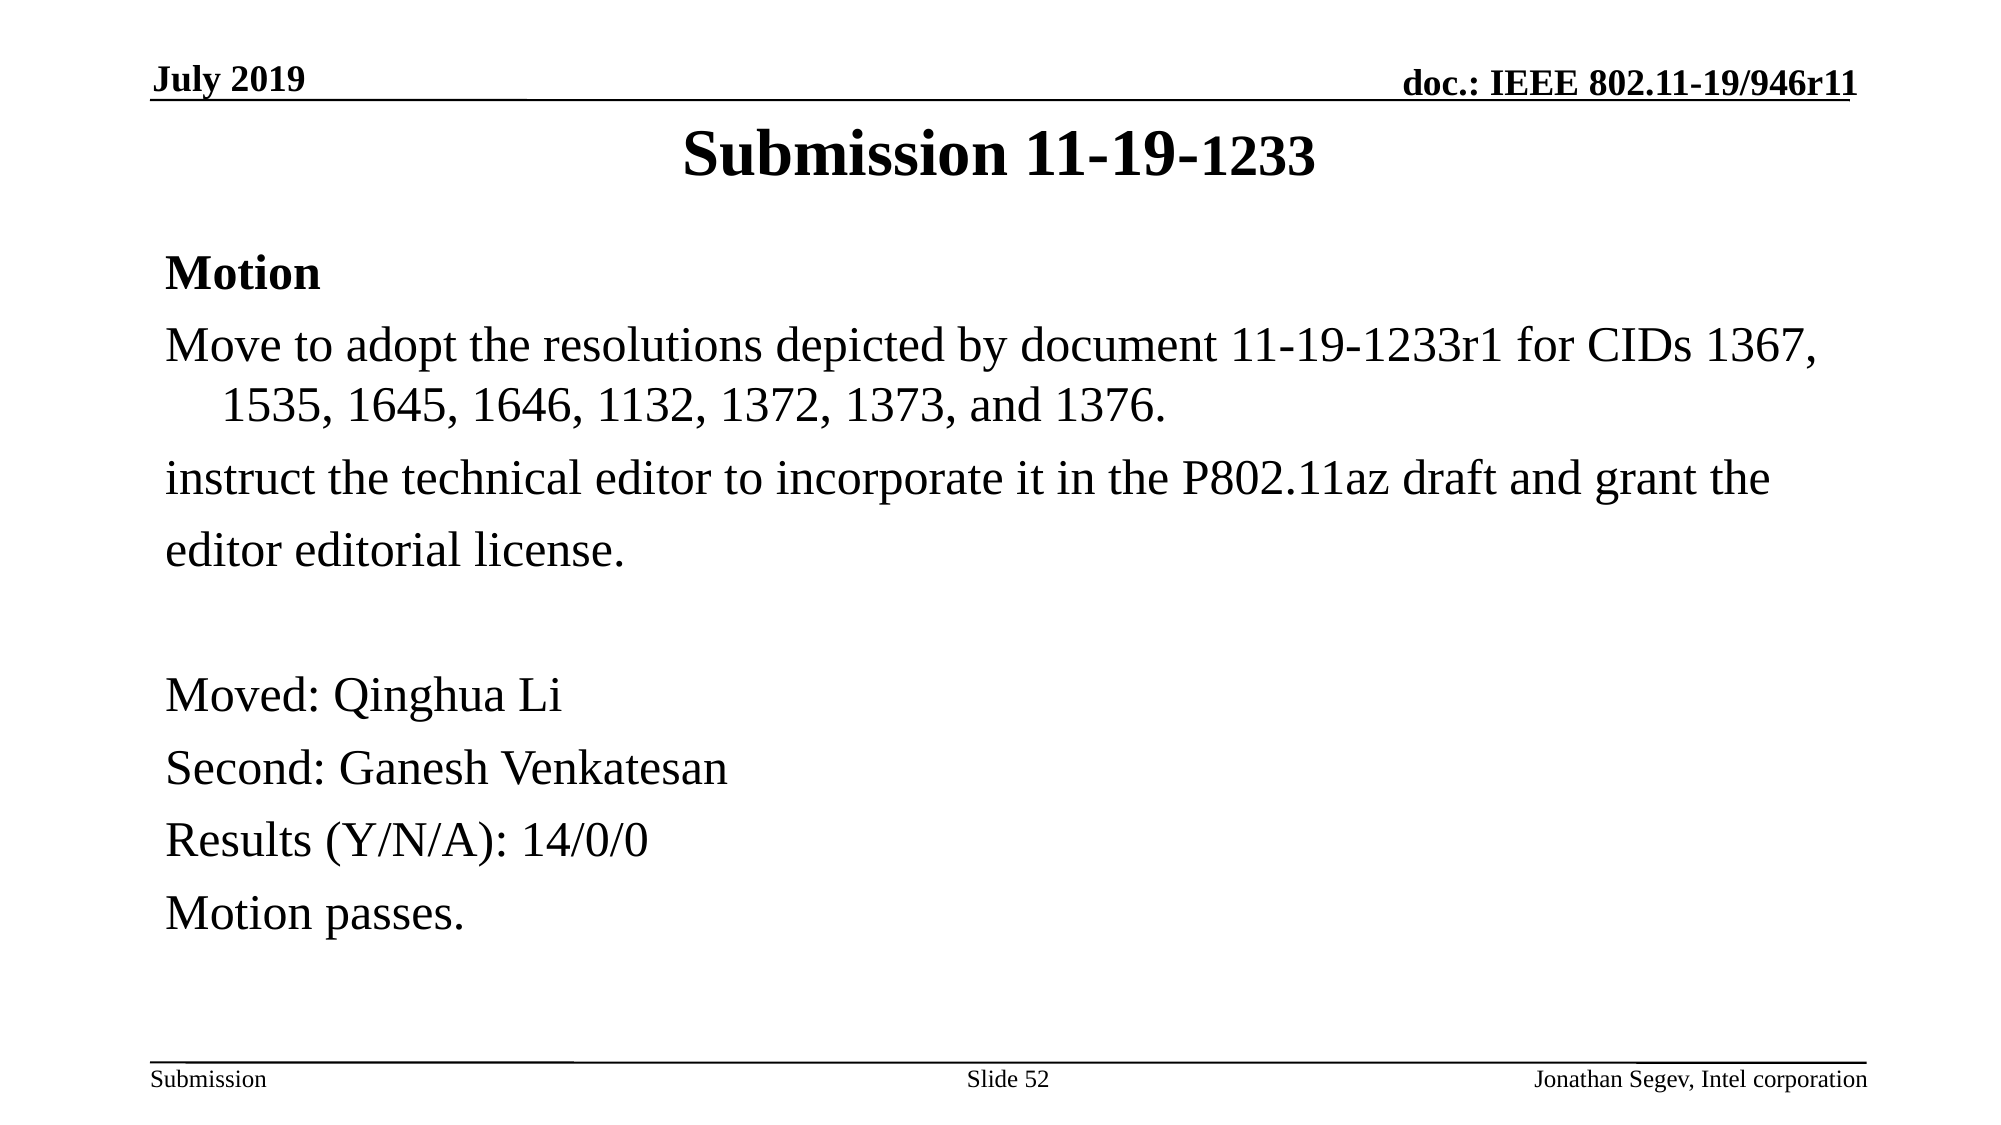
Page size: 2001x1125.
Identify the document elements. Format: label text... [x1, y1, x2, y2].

footer Jonathan Segev, Intel corporation [1171, 1061, 1869, 1093]
list Motion Move to adopt the resolutions depicted by document 11-19-1233r1 for CIDs 1367, 1535, 1645, 1646, 1132, 1372, 1373, and 1376. instruct the technical editor to incorporate it in the P802.11az draft and grant the editor editorial license. Moved: Qinghua Li Second: Ganesh Venkatesan Results (Y/N/A): 14/0/0 Motion passes. [149, 231, 1850, 1000]
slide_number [152, 54, 563, 100]
title Submission 11-19-1233 [149, 112, 1850, 185]
slide_number Slide 52 [950, 1061, 1067, 1123]
